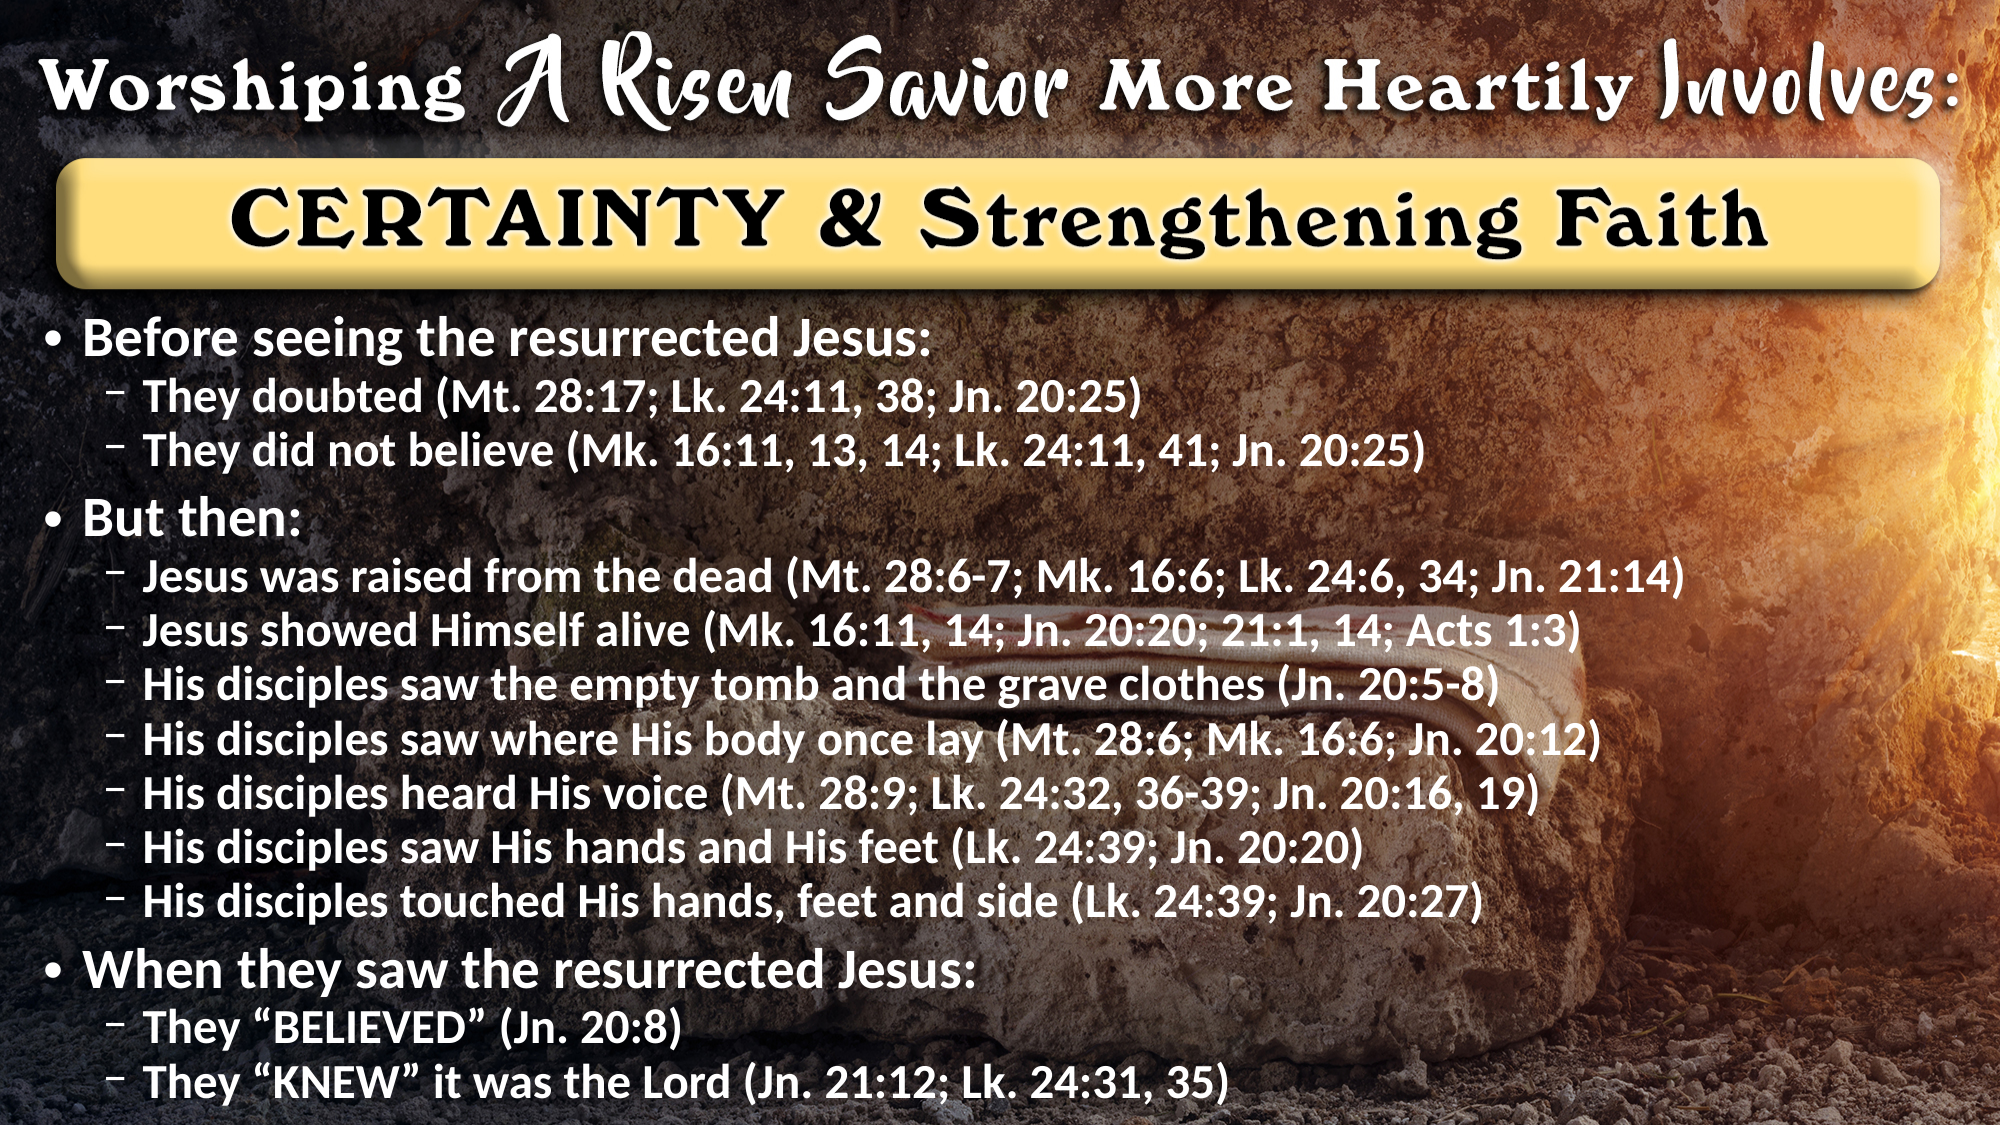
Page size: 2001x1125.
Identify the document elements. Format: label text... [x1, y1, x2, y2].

list Before seeing the resurrected Jesus: They doubted (Mt. 28:17; Lk. 24:11, 38; Jn. 20:25) They did not believe (Mk. 16:11, 13, 14; Lk. 24:11, 41; Jn. 20:25) But then: Jesus was raised from the dead (Mt. 28:6-7; Mk. 16:6; Lk. 24:6, 34; Jn. 21:14) Jesus showed Himself alive (Mk. 16:11, 14; Jn. 20:20; 21:1, 14; Acts 1:3) His disciples saw the empty tomb and the grave clothes (Jn. 20:5-8) His disciples saw where His body once lay (Mt. 28:6; Mk. 16:6; Jn. 20:12) His disciples heard His voice (Mt. 28:9; Lk. 24:32, 36-39; Jn. 20:16, 19) His disciples saw His hands and His feet (Lk. 24:39; Jn. 20:20) His disciples touched His hands, feet and side (Lk. 24:39; Jn. 20:27) When they saw the resurrected Jesus: They “BELIEVED” (Jn. 20:8) They “KNEW” it was the Lord (Jn. 21:12; Lk. 24:31, 35) [28, 307, 1978, 1125]
picture [0, 0, 2000, 1125]
